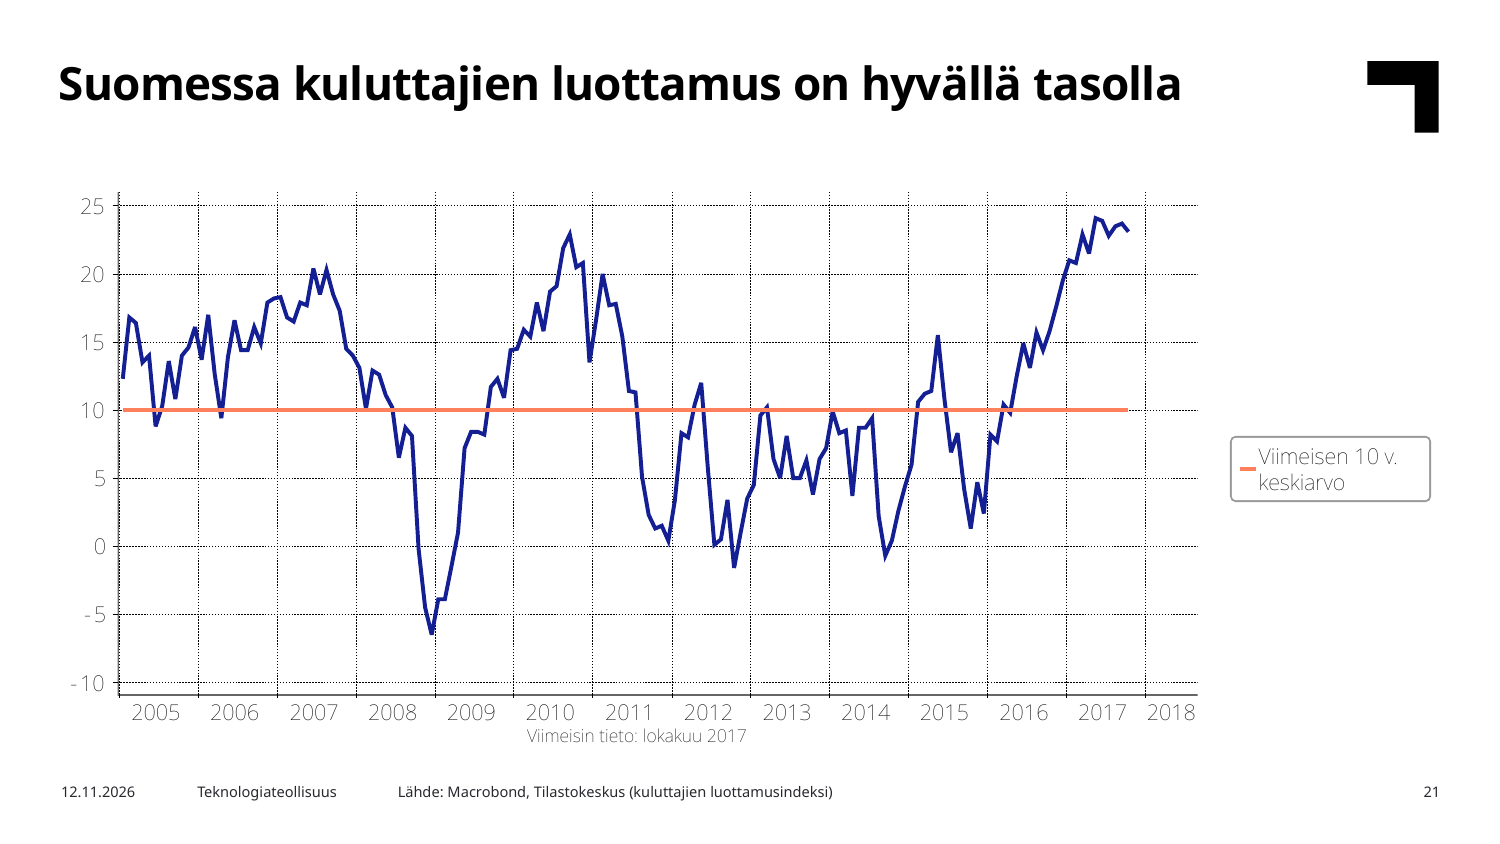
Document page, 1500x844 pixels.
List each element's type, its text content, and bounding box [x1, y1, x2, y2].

list Suomessa kuluttajien luottamus on hyvällä tasolla [41, 46, 1353, 153]
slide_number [46, 775, 182, 803]
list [62, 183, 1440, 760]
list Lähde: Macrobond, Tilastokeskus (kuluttajien luottamusindeksi) [382, 775, 1016, 803]
footer Teknologiateollisuus [182, 775, 382, 803]
slide_number 21 [1313, 775, 1456, 803]
